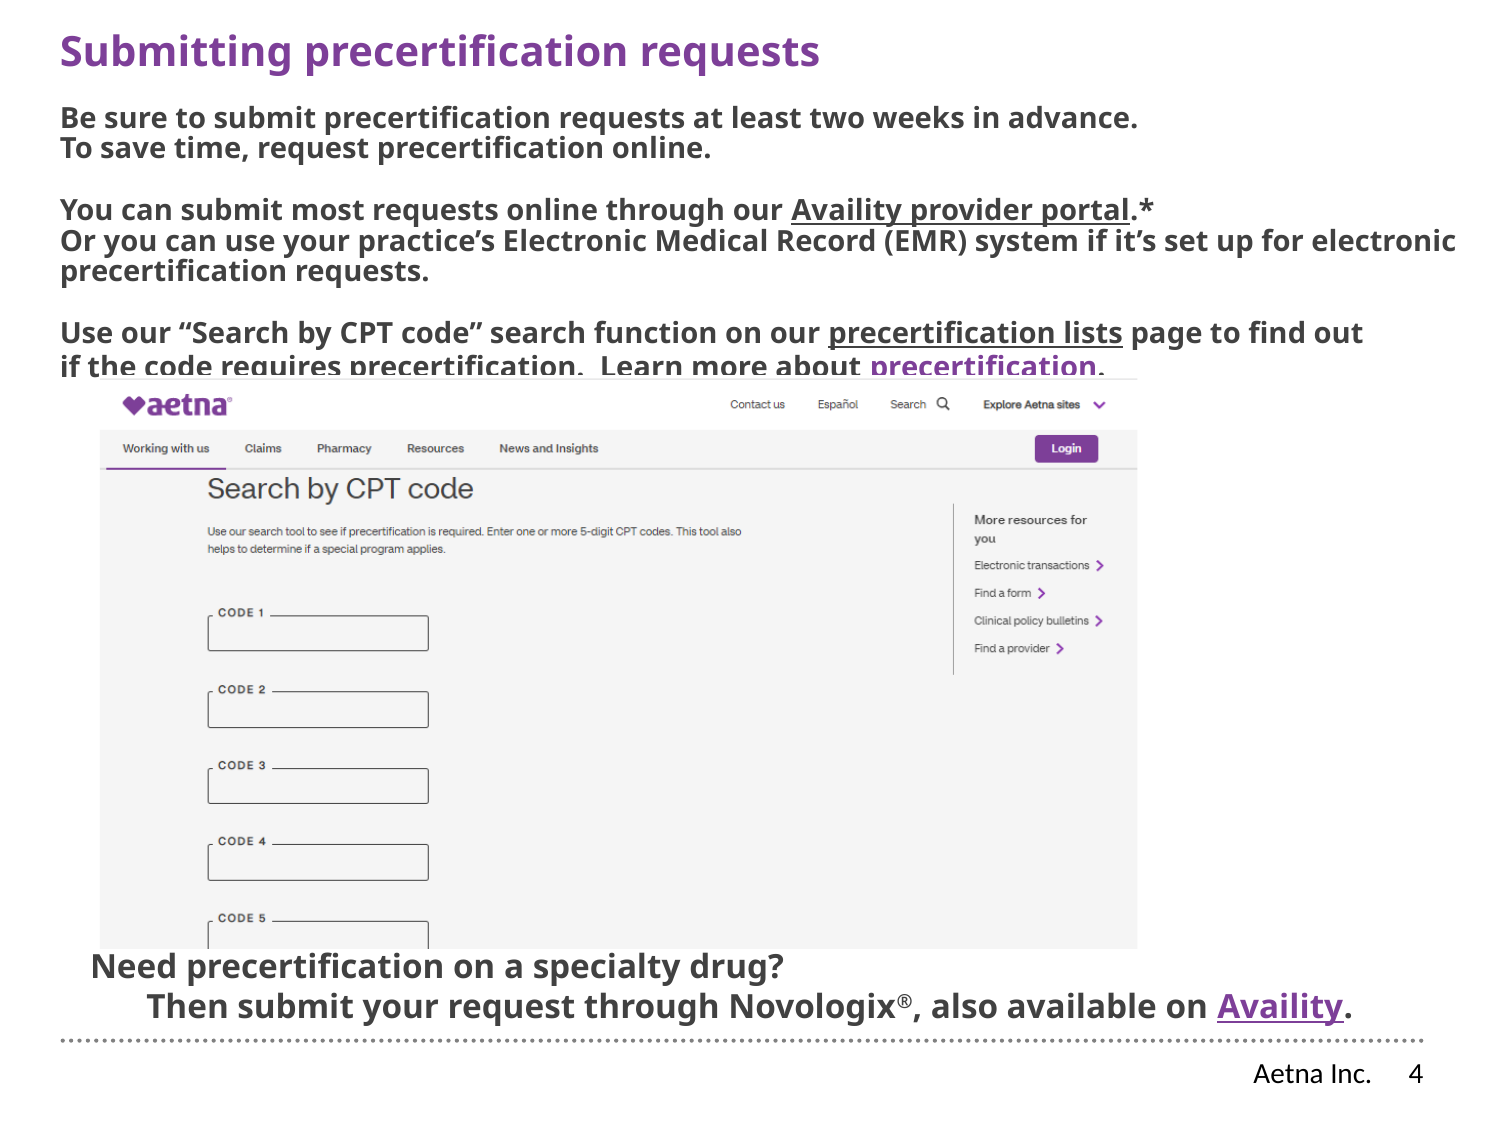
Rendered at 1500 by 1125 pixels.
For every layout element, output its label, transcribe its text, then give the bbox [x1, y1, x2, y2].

list Need precertification on a specialty drug? Then submit your request through Novologix®, also available on Availity. [75, 937, 1382, 1034]
title Submitting precertification requests Be sure to submit precertification requests at least two weeks in advance. To save time, request precertification online. You can submit most requests online through our Availity provider portal.* Or you can use your practice’s Electronic Medical Record (EMR) system if it’s set up for electronic precertification requests. Use our “Search by CPT code” search function on our precertification lists page to find out if the code requires precertification. Learn more about precertification. [44, 24, 1498, 474]
picture [99, 374, 1138, 949]
